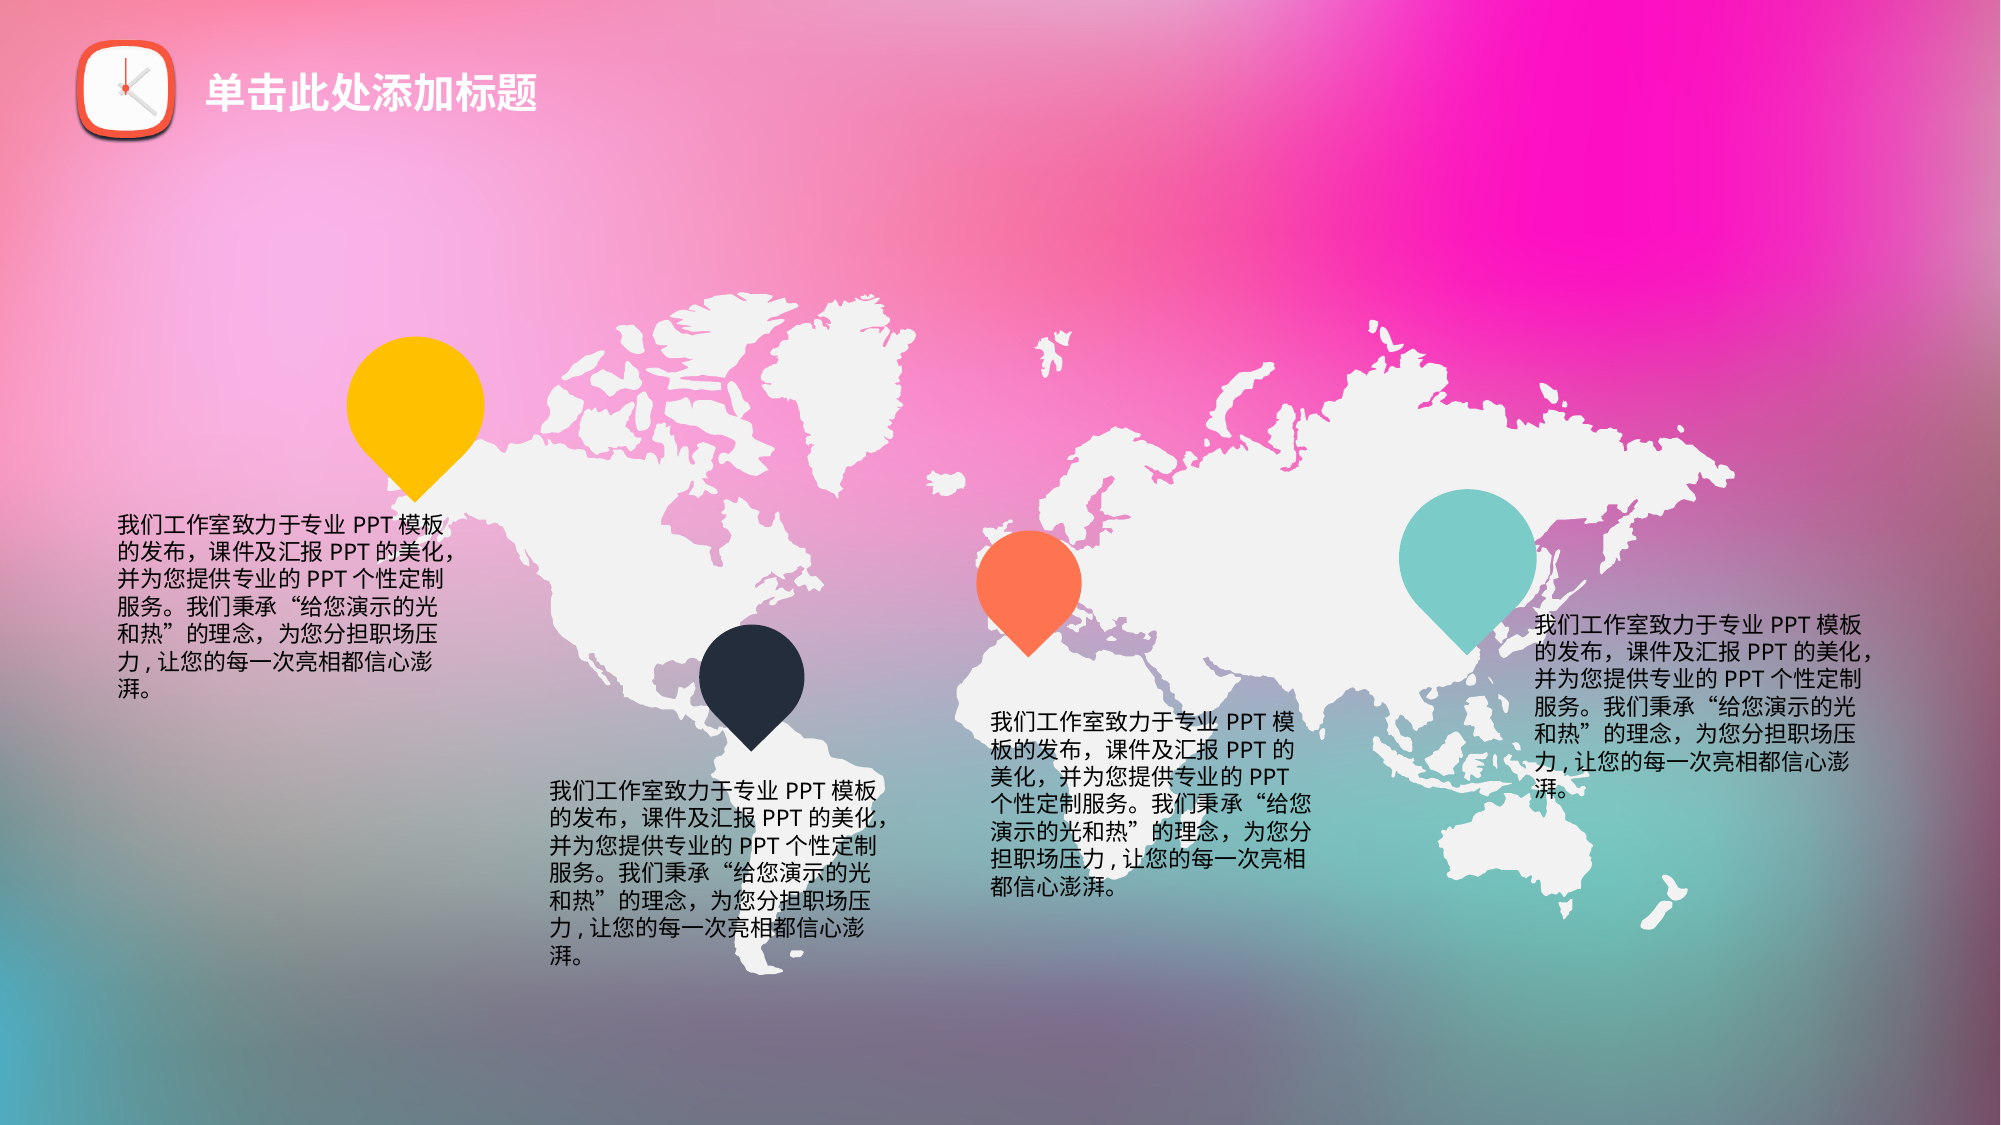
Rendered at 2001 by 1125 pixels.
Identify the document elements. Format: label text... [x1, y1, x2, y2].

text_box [102, 290, 1886, 976]
text_box 单击此处添加标题 [191, 59, 572, 125]
picture [0, 0, 2001, 1125]
